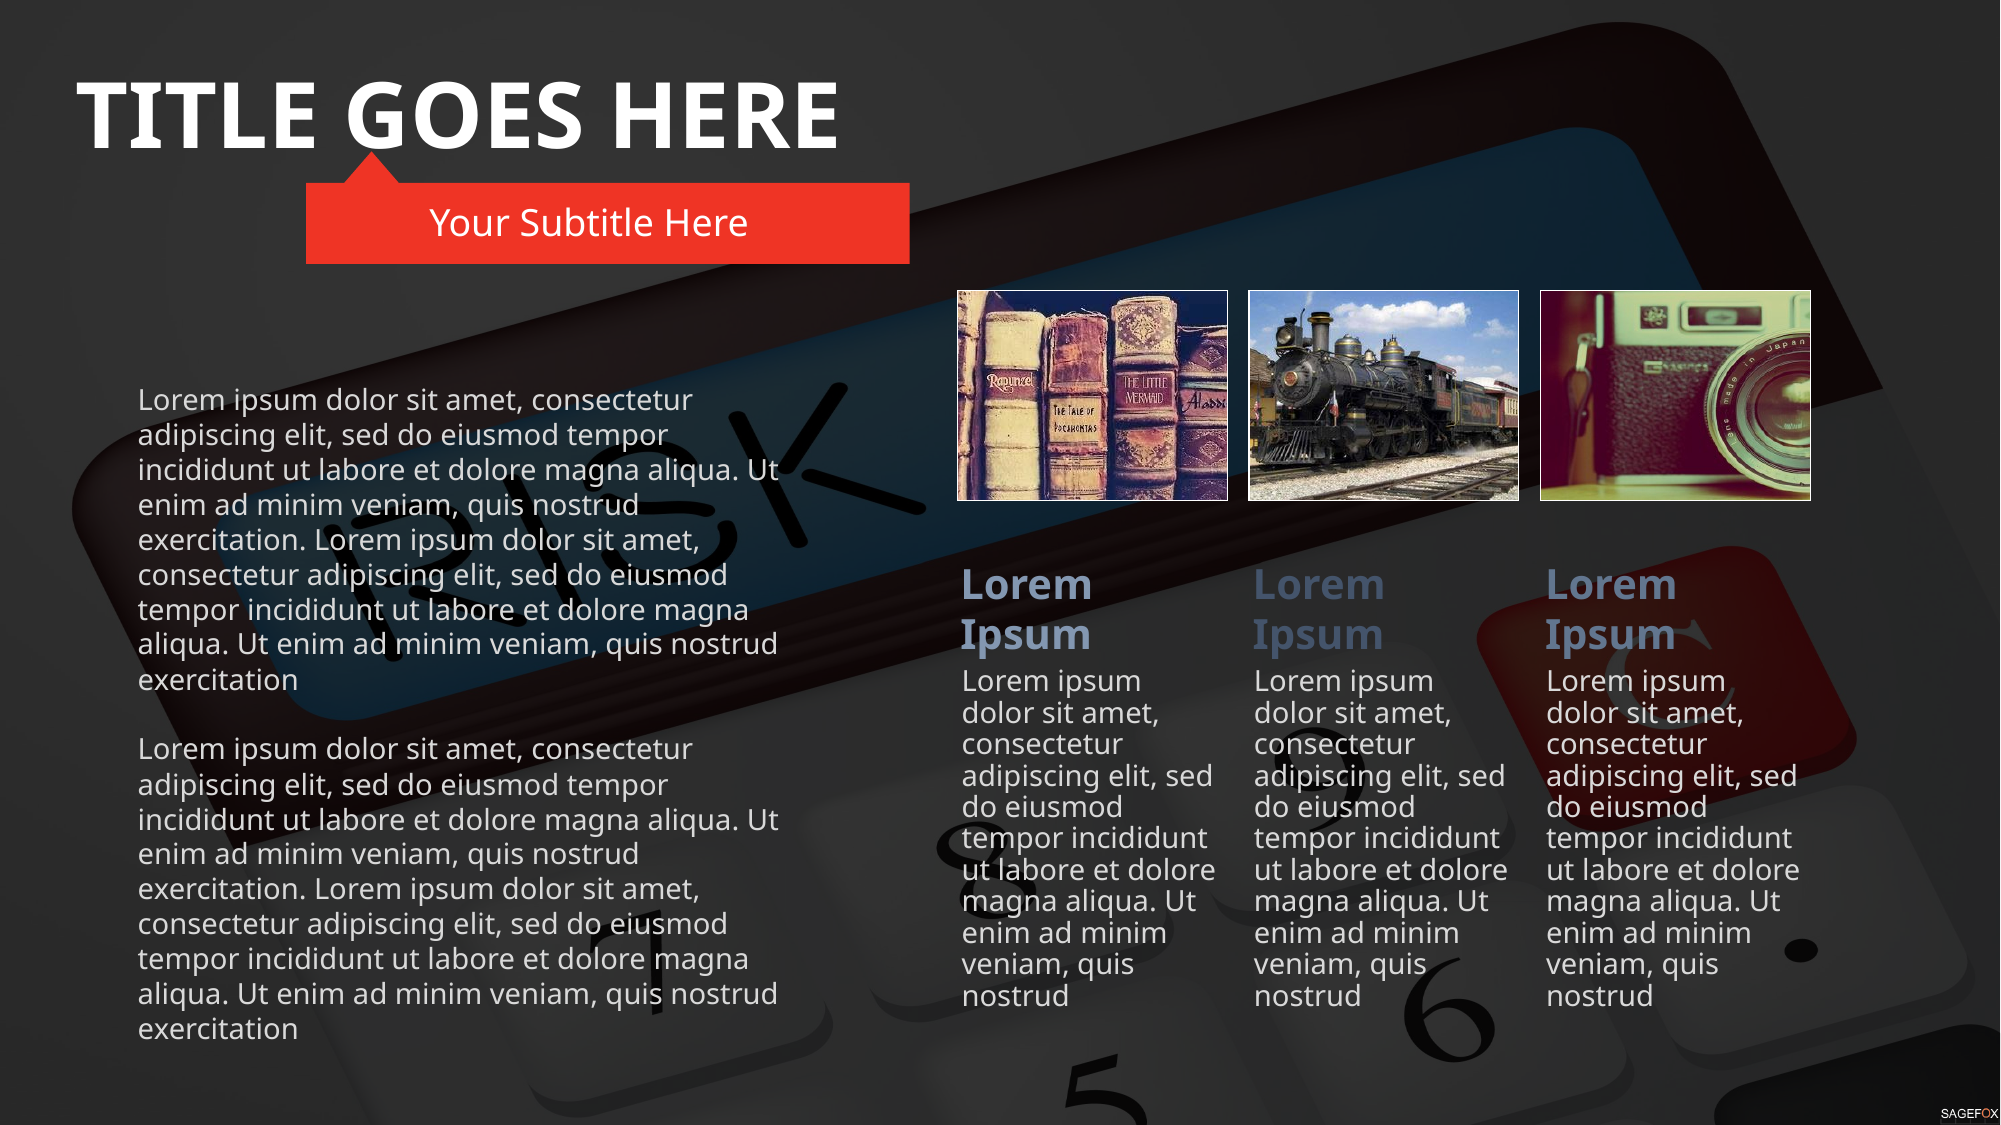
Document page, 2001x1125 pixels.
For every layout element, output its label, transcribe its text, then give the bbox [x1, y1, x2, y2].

text_box TITLE GOES HERE [60, 49, 965, 175]
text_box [1237, 550, 1515, 1000]
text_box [945, 550, 1223, 1000]
text_box [1248, 290, 1520, 502]
picture [0, 0, 2001, 1125]
text_box [1540, 290, 1812, 502]
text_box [1530, 550, 1807, 1000]
text_box Lorem ipsum dolor sit amet, consectetur adipiscing elit, sed do eiusmod tempor incididunt ut labore et dolore magna aliqua. Ut enim ad minim veniam, quis nostrud exercitation. Lorem ipsum dolor sit amet, consectetur adipiscing elit, sed do eiusmod tempor incididunt ut labore et dolore magna aliqua. Ut enim ad minim veniam, quis nostrud exercitation Lorem ipsum dolor sit amet, consectetur adipiscing elit, sed do eiusmod tempor incididunt ut labore et dolore magna aliqua. Ut enim ad minim veniam, quis nostrud exercitation. Lorem ipsum dolor sit amet, consectetur adipiscing elit, sed do eiusmod tempor incididunt ut labore et dolore magna aliqua. Ut enim ad minim veniam, quis nostrud exercitation [122, 373, 798, 1125]
text_box [956, 290, 1228, 502]
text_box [306, 151, 910, 264]
